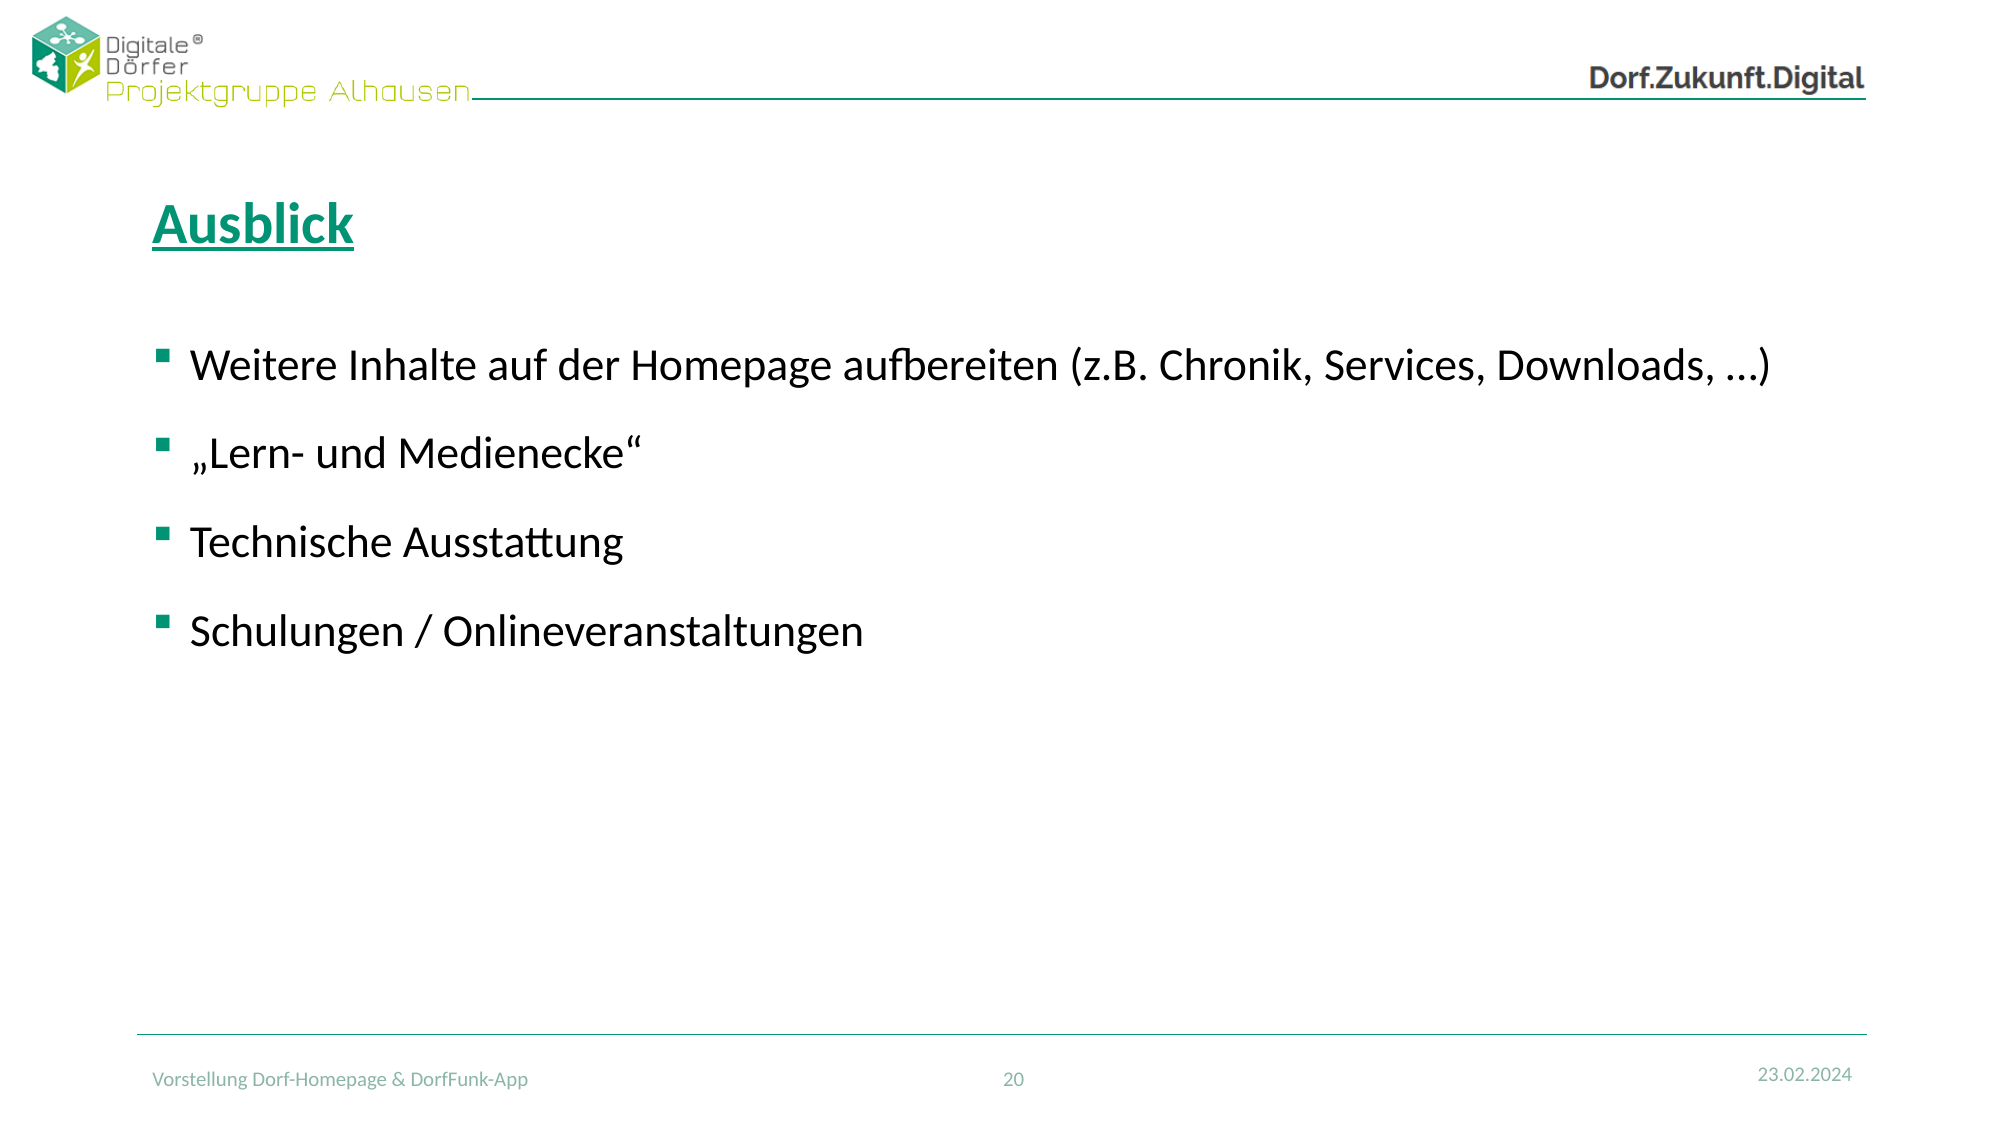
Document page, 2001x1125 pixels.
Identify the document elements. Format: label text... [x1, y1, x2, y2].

title Ausblick [137, 171, 1863, 278]
footer Vorstellung Dorf-Homepage & DorfFunk-App [137, 1048, 813, 1108]
slide_number 20 [913, 1048, 1114, 1108]
list Weitere Inhalte auf der Homepage aufbereiten (z.B. Chronik, Services, Downloads, …) „Lern- und Medienecke“ Technische Ausstattung Schulungen / Onlineveranstaltungen [137, 299, 1863, 1014]
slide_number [1699, 1042, 1868, 1103]
picture [1586, 62, 1868, 96]
picture [30, 13, 472, 108]
